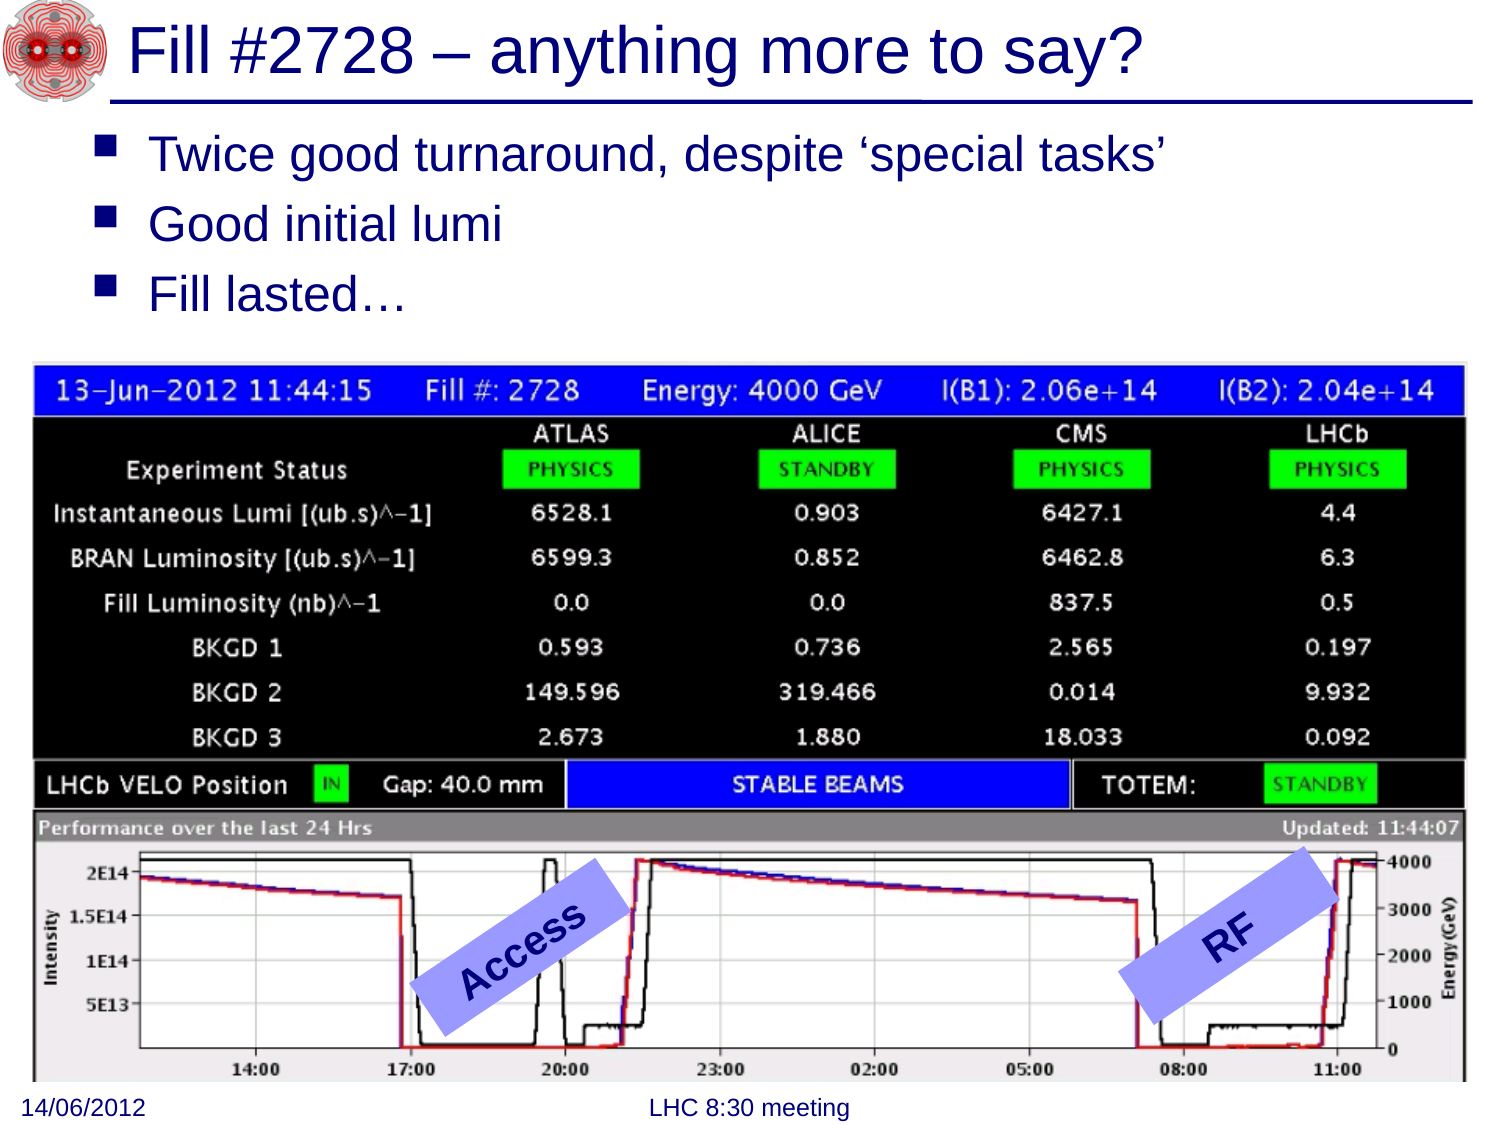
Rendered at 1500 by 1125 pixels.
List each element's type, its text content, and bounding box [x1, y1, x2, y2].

footer LHC 8:30 meeting [512, 1090, 988, 1125]
title Fill #2728 – anything more to say? [111, 3, 1463, 91]
list Twice good turnaround, despite ‘special tasks’ Good initial lumi Fill lasted… [76, 113, 1427, 360]
picture [0, 0, 108, 103]
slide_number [5, 1085, 356, 1125]
picture [31, 361, 1469, 1083]
